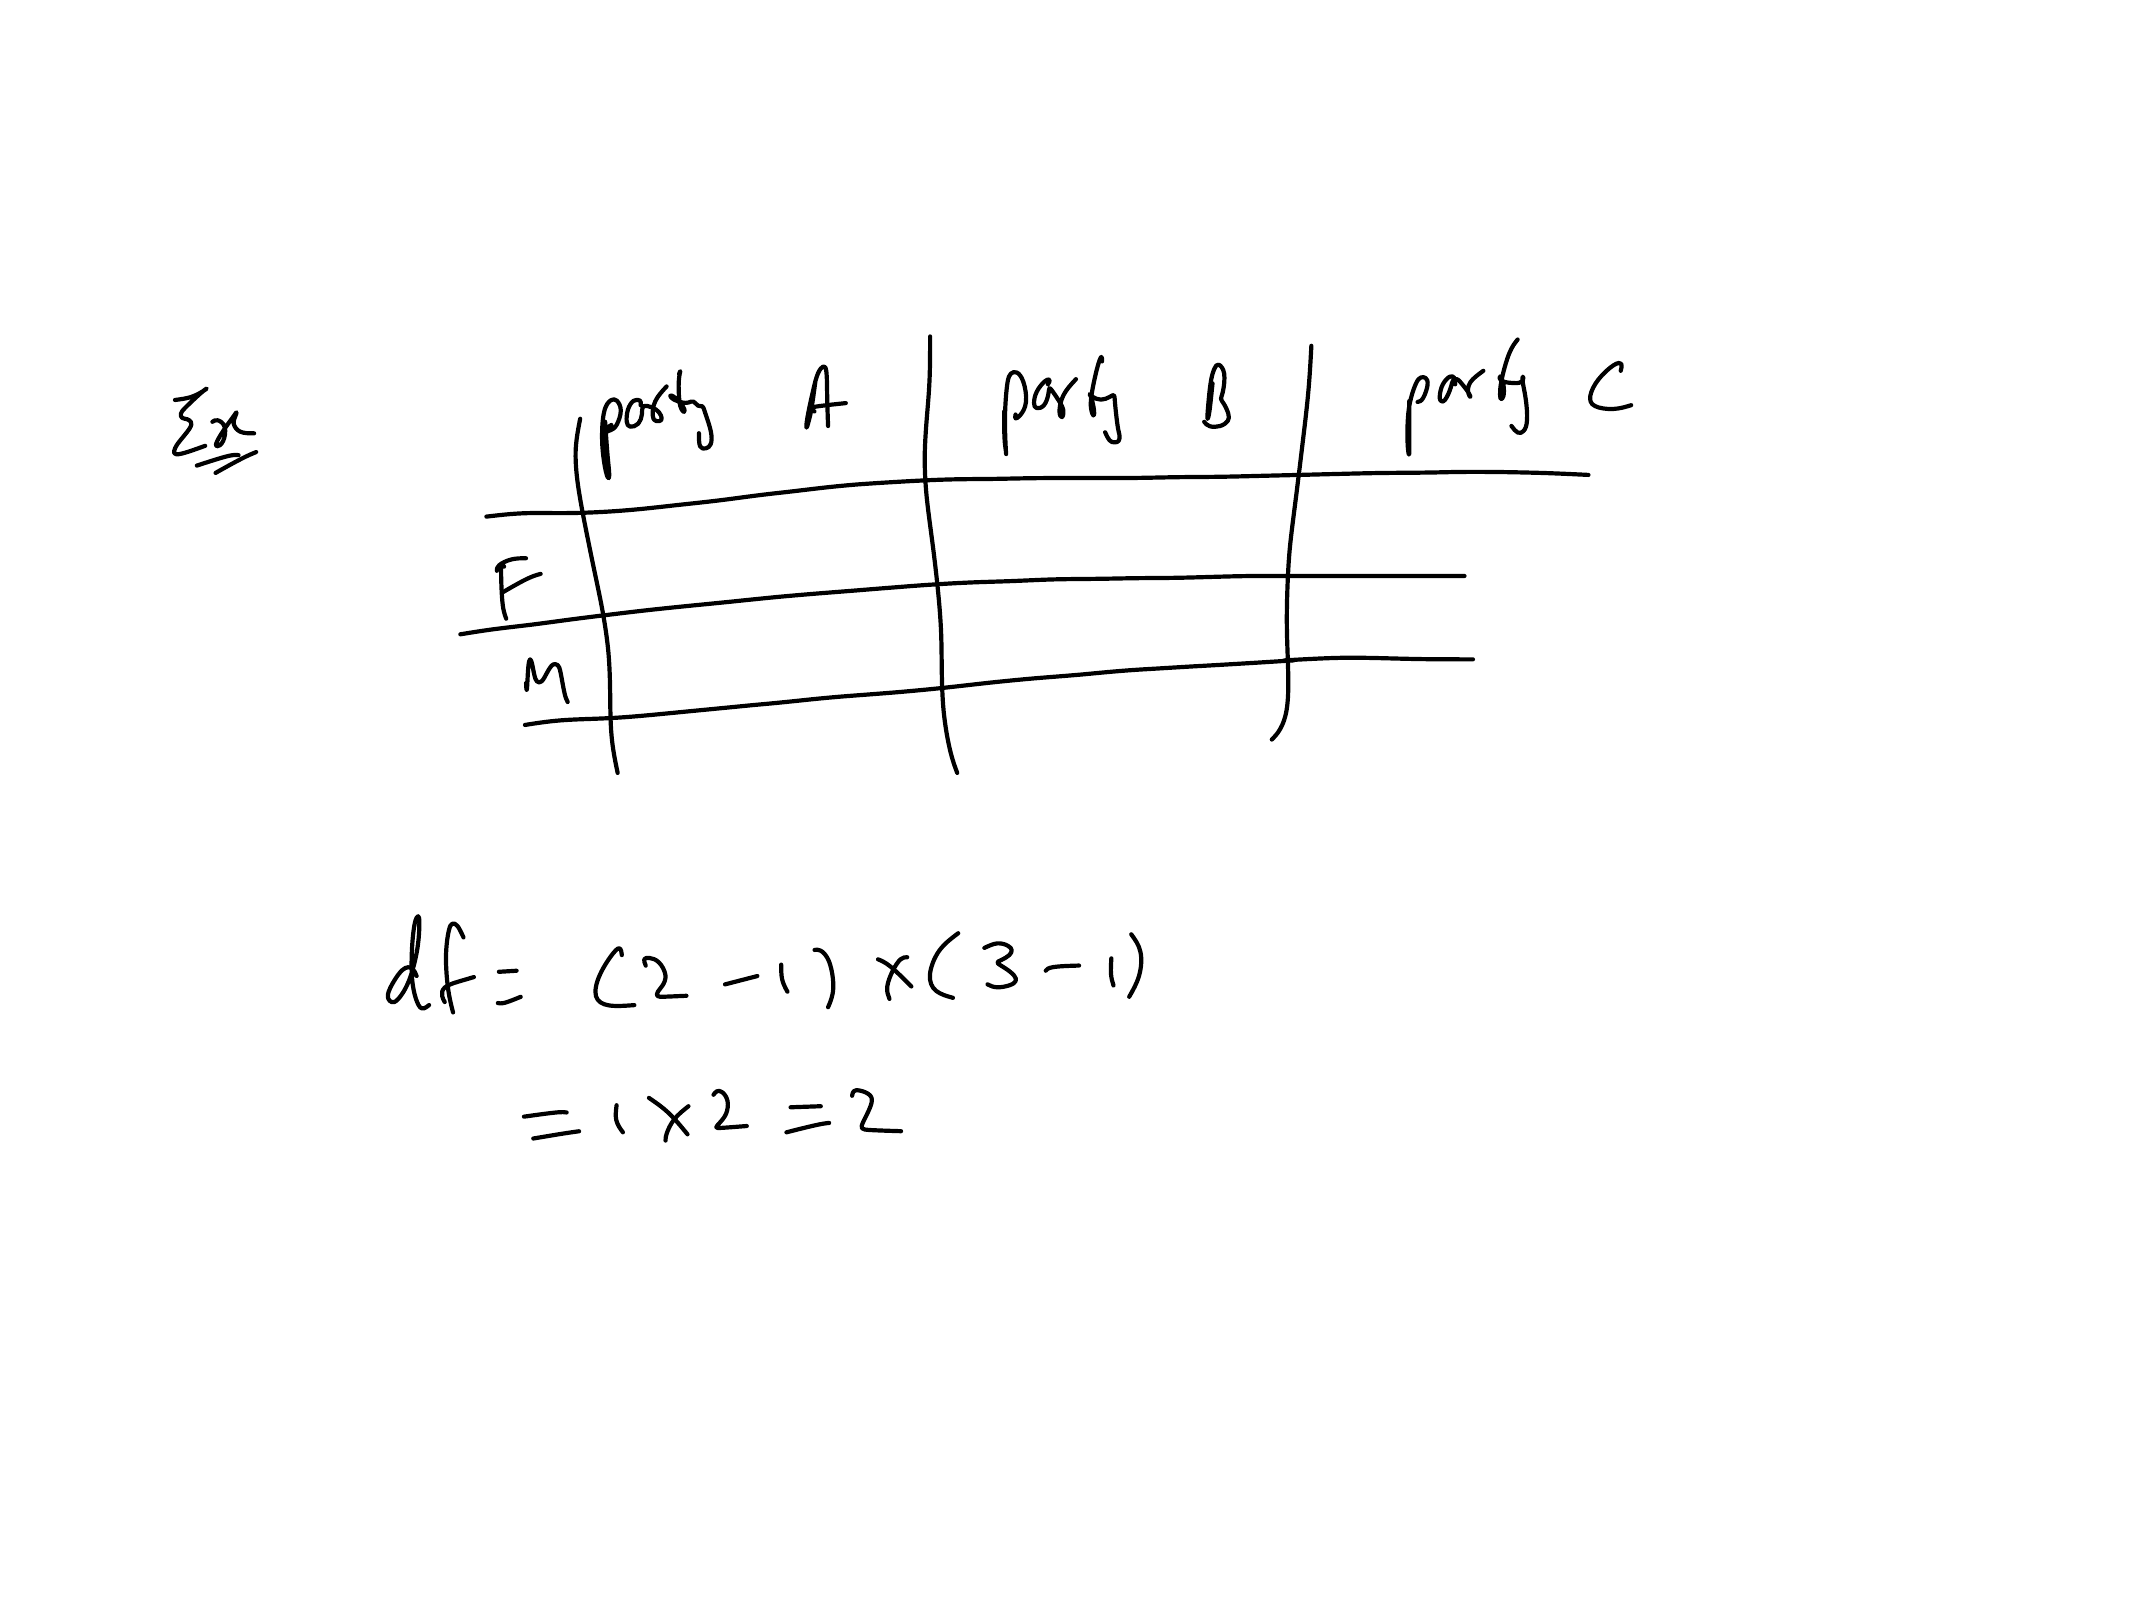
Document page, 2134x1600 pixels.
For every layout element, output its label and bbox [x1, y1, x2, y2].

text_box [387, 336, 1632, 1141]
text_box [173, 388, 257, 474]
